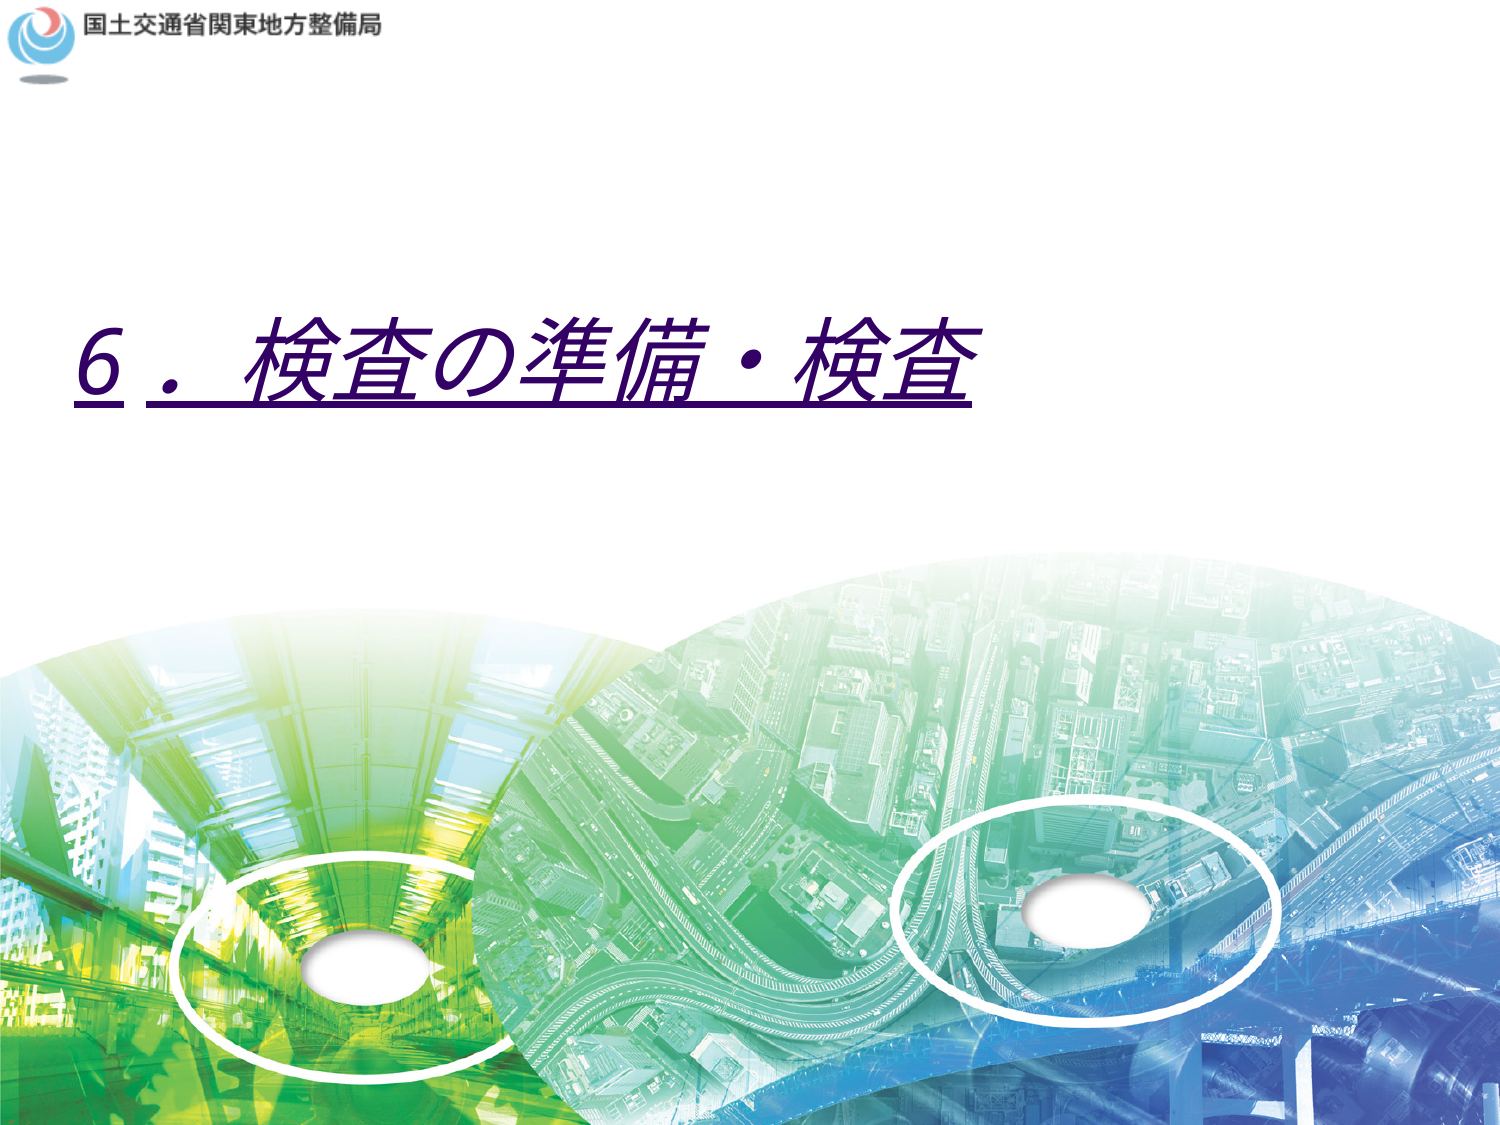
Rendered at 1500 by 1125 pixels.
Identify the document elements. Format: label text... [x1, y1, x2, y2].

picture [0, 0, 383, 105]
picture [0, 522, 1500, 1125]
text_box 6．検査の準備・検査 [58, 295, 1418, 420]
